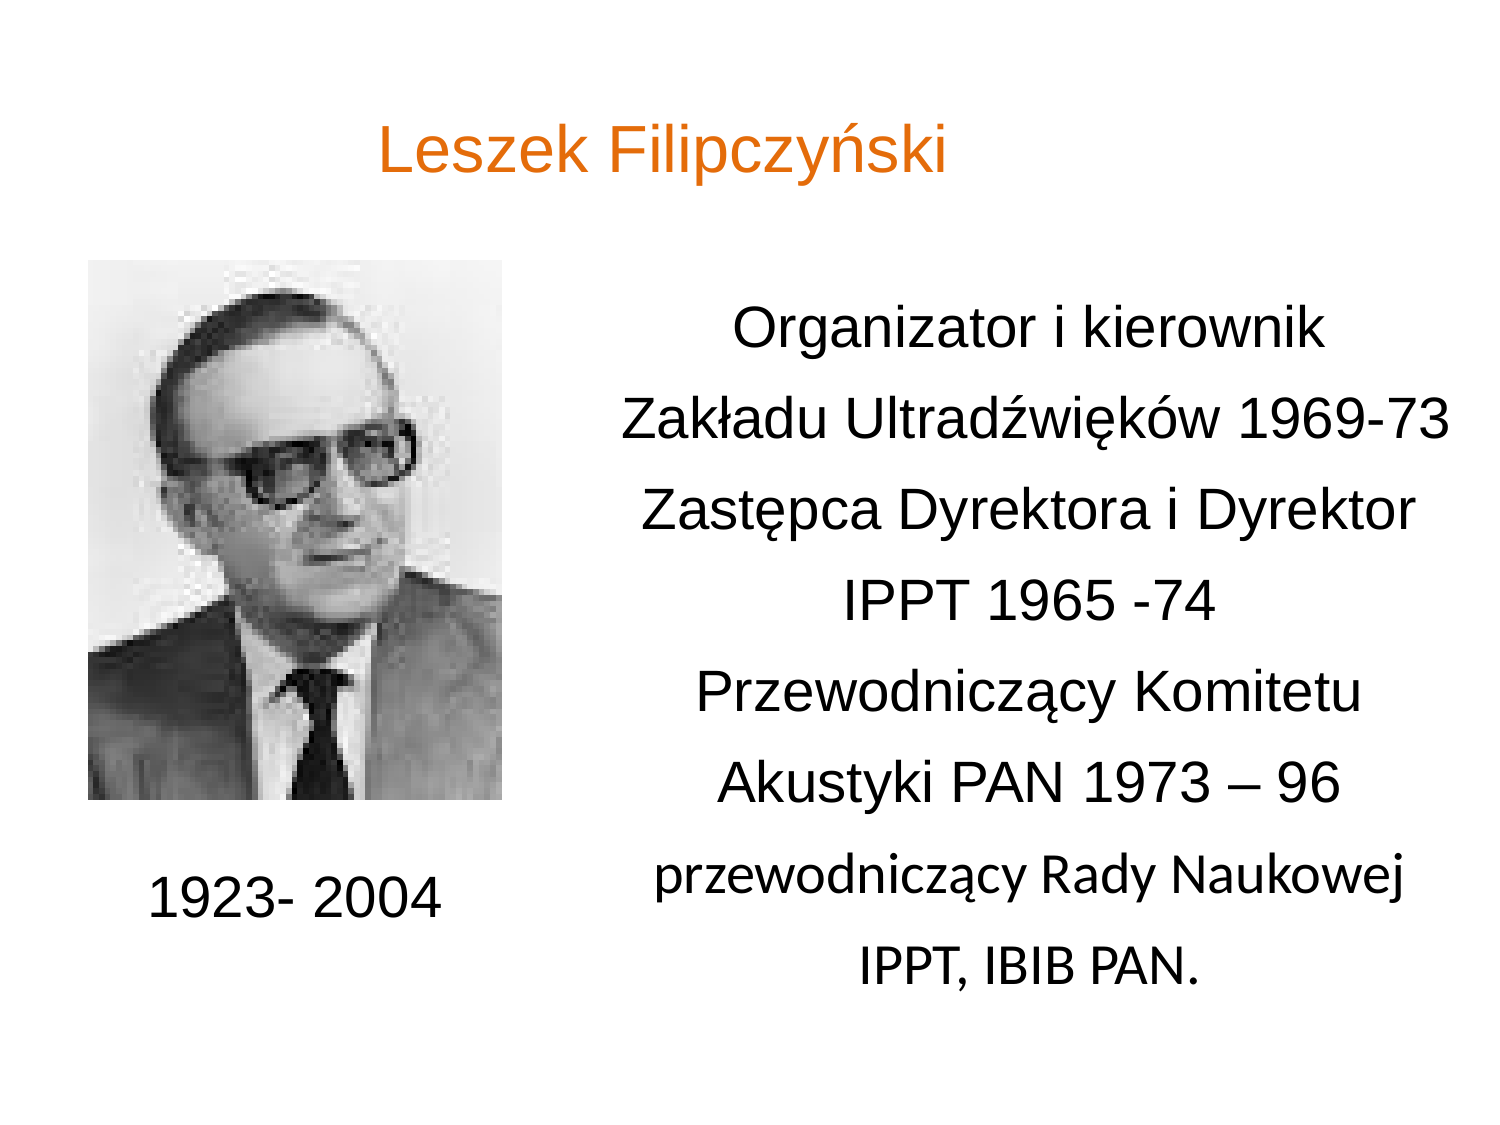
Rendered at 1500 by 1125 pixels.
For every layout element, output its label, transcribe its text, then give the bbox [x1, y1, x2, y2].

text_box Organizator i kierownik Zakładu Ultradźwięków 1969-73 Zastępca Dyrektora i Dyrektor IPPT 1965 -74 Przewodniczący Komitetu Akustyki PAN 1973 – 96 przewodniczący Rady Naukowej IPPT, IBIB PAN. [590, 260, 1469, 1004]
text_box 1923- 2004 [88, 851, 502, 937]
picture [87, 260, 502, 800]
text_box Leszek Filipczyński [128, 98, 1199, 193]
